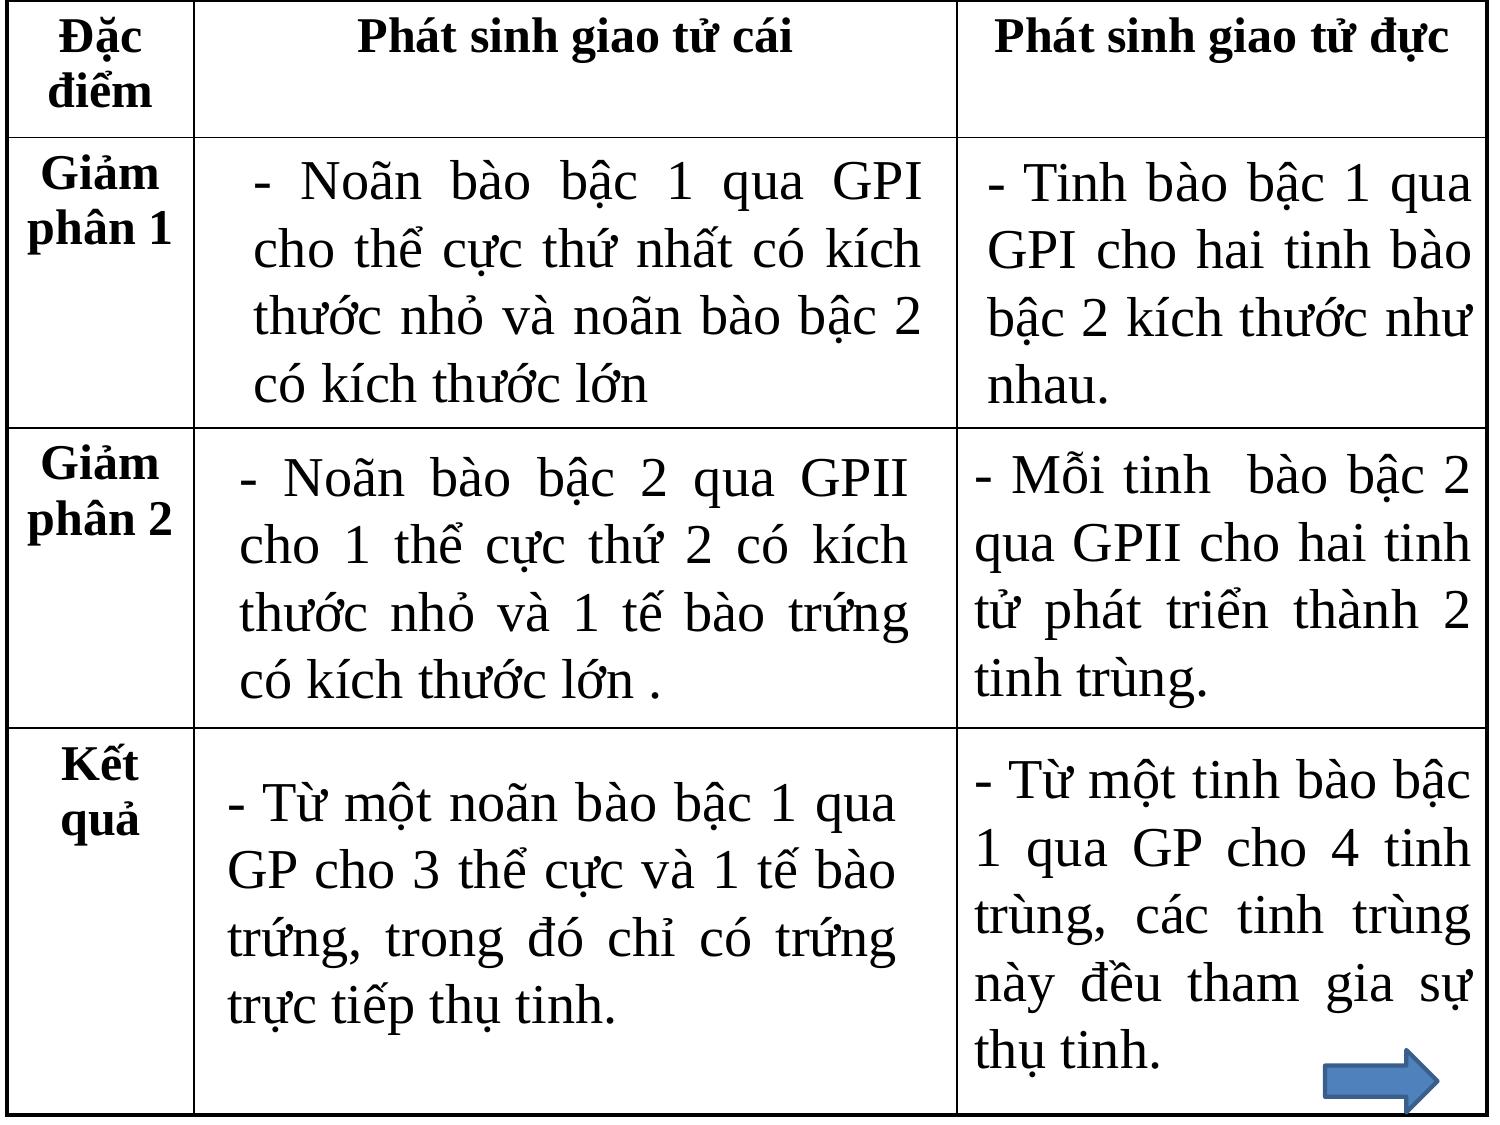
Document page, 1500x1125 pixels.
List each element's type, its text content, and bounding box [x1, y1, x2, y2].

table_cell [958, 138, 1485, 427]
text_box - Noãn bào bậc 2 qua GPII cho 1 thể cực thứ 2 có kích thước nhỏ và 1 tế bào trứng có kích thước lớn . [225, 432, 925, 718]
table_cell [195, 729, 956, 1113]
text_box [1322, 1048, 1440, 1115]
table_cell Giảm phân 1 [9, 138, 193, 427]
text_box - Tinh bào bậc 1 qua GPI cho hai tinh bào bậc 2 kích thước như nhau. [972, 137, 1488, 423]
table_header Đặc điểm [9, 2, 193, 137]
table_cell [195, 429, 956, 727]
table_cell [958, 429, 1485, 727]
text_box - Từ một noãn bào bậc 1 qua GP cho 3 thể cực và 1 tế bào trứng, trong đó chỉ có trứng trực tiếp thụ tinh. [212, 757, 913, 1043]
text_box - Noãn bào bậc 1 qua GPI cho thể cực thứ nhất có kích thước nhỏ và noãn bào bậc 2 có kích thước lớn [239, 135, 939, 421]
text_box - Từ một tinh bào bậc 1 qua GP cho 4 tinh trùng, các tinh trùng này đều tham gia sự thụ tinh. [959, 735, 1488, 1088]
table_cell Kết quả [9, 729, 193, 1113]
table_cell [195, 138, 956, 427]
table_header Phát sinh giao tử cái [195, 2, 956, 137]
table_cell Giảm phân 2 [9, 429, 193, 727]
table_cell [958, 729, 1485, 1113]
table_header Phát sinh giao tử đực [958, 2, 1485, 137]
text_box - Mỗi tinh bào bậc 2 qua GPII cho hai tinh tử phát triển thành 2 tinh trùng. [959, 430, 1488, 715]
